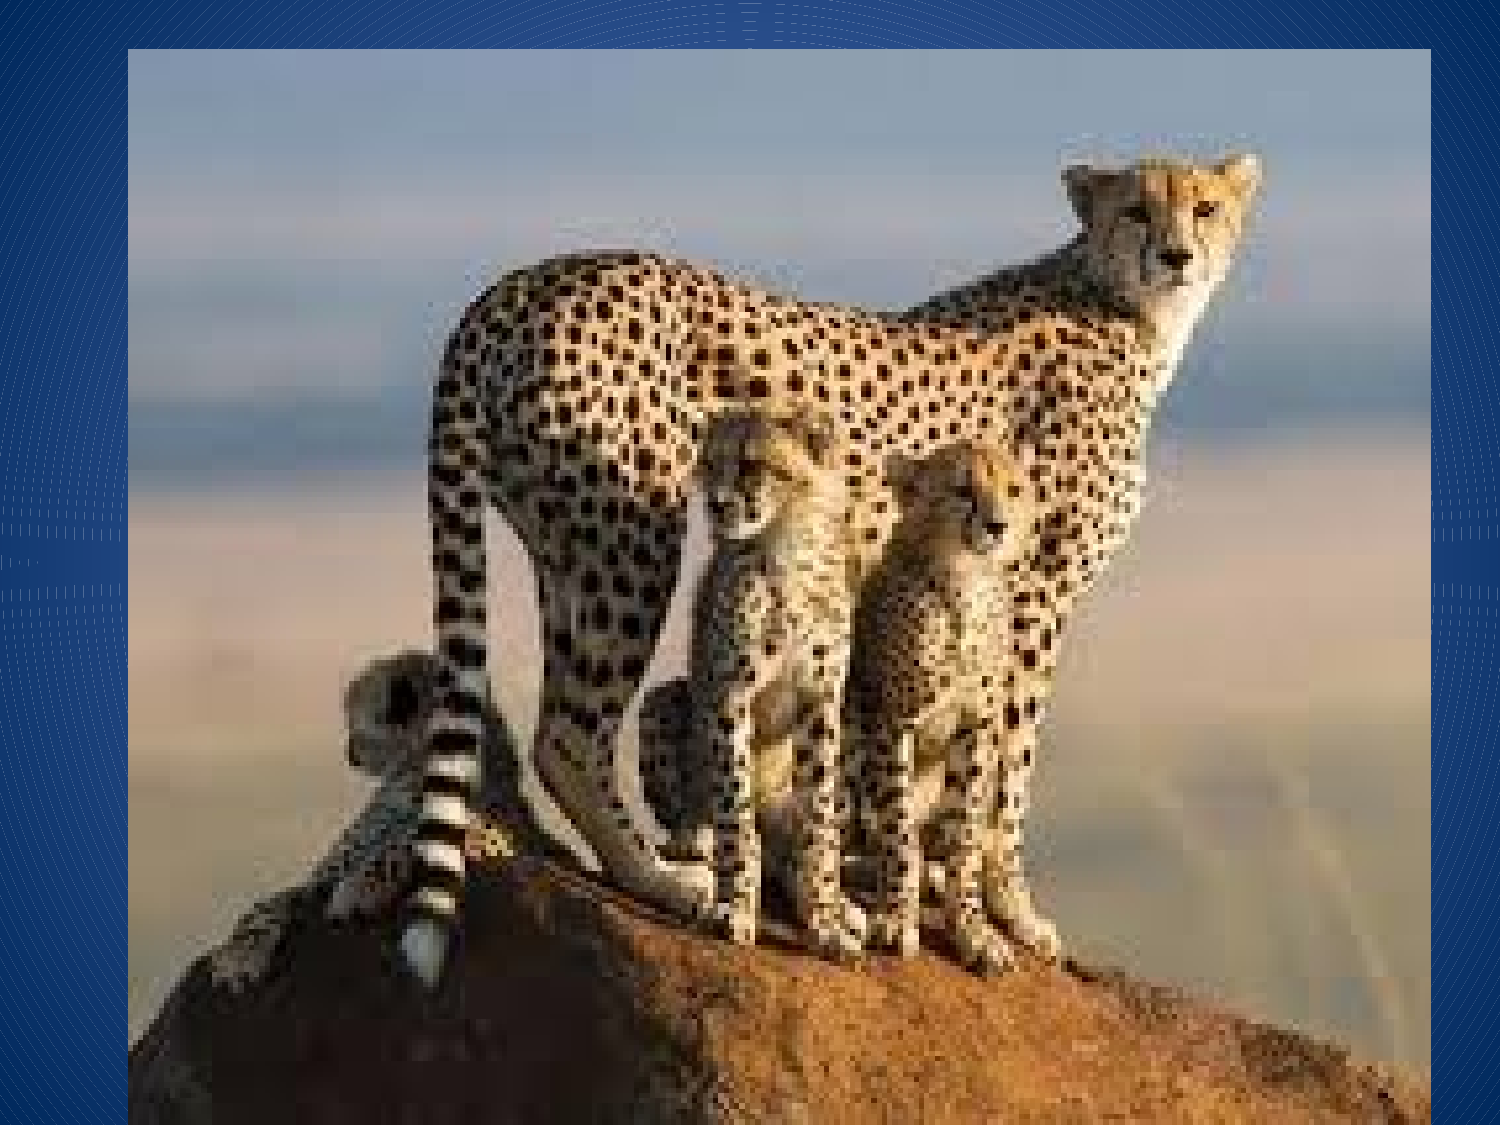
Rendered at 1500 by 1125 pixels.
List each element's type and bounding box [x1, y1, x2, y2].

picture [128, 49, 1431, 1125]
